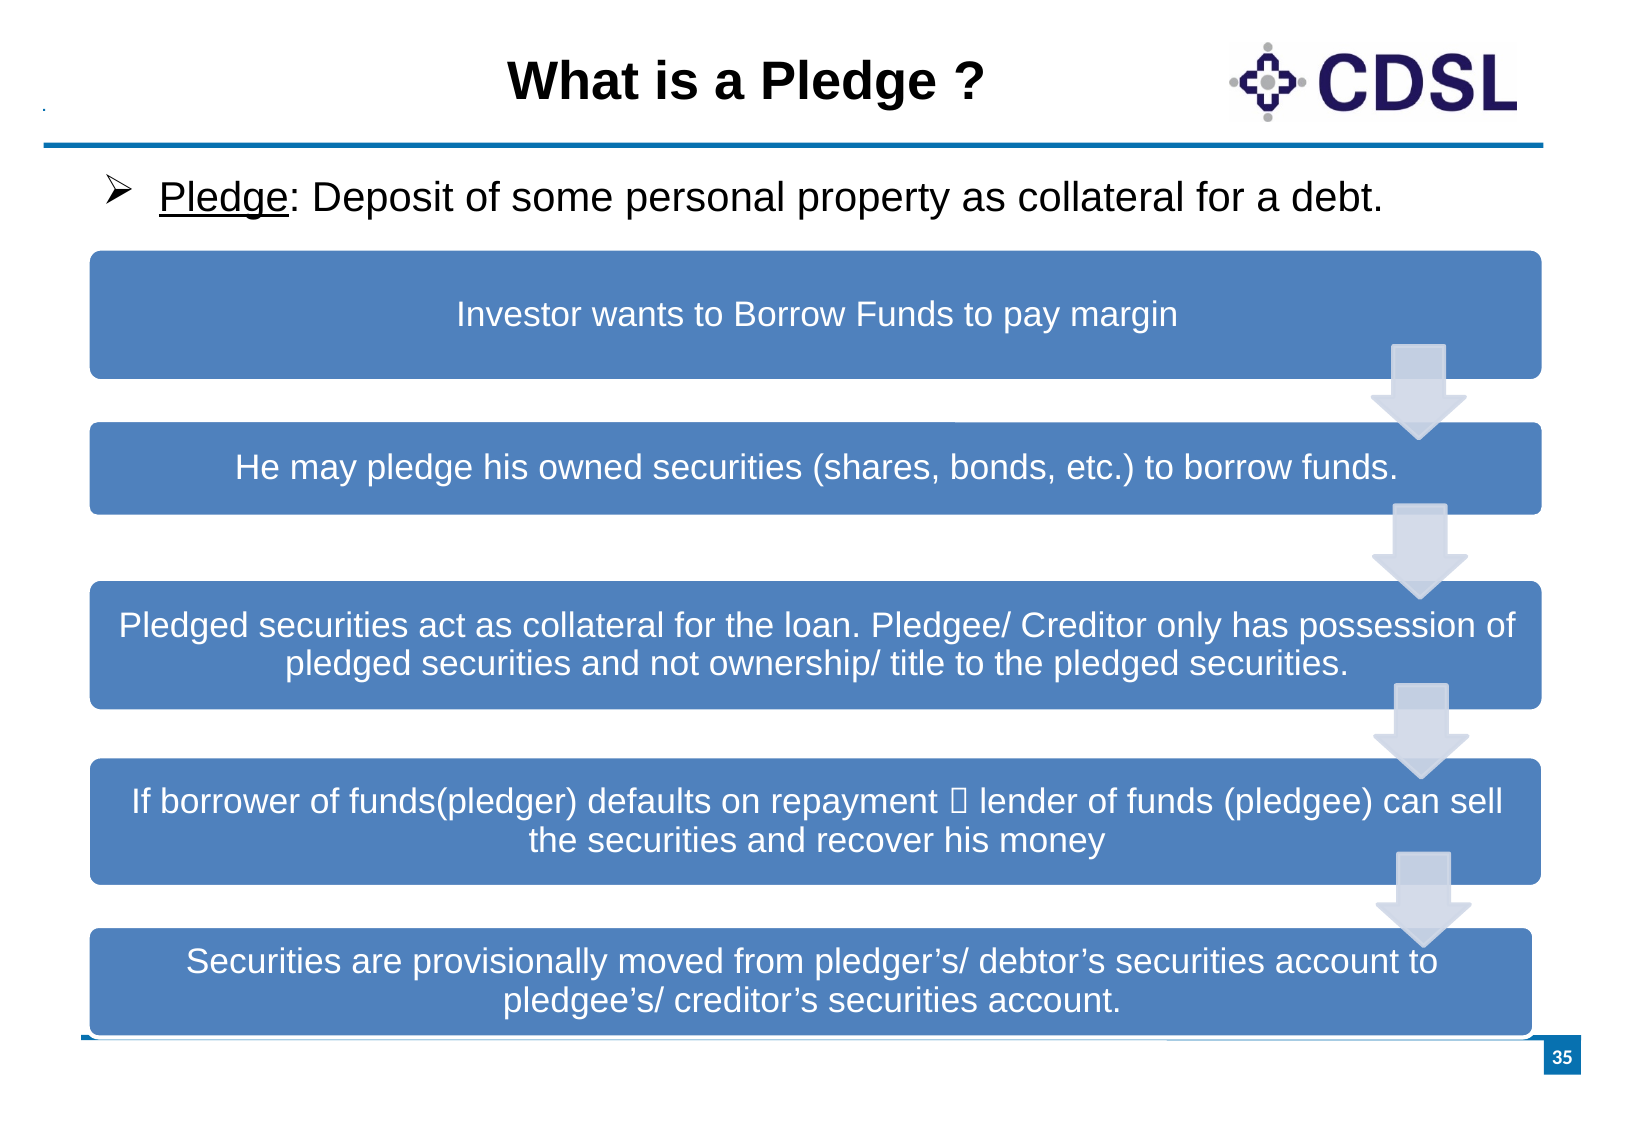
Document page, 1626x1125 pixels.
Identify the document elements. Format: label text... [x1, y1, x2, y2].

text_box Pledge: Deposit of some personal property as collateral for a debt. [87, 157, 1553, 338]
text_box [87, 248, 1544, 1038]
text_box What is a Pledge ? [87, 38, 1406, 118]
text_box 35 [1543, 1037, 1581, 1075]
picture [1228, 42, 1517, 122]
